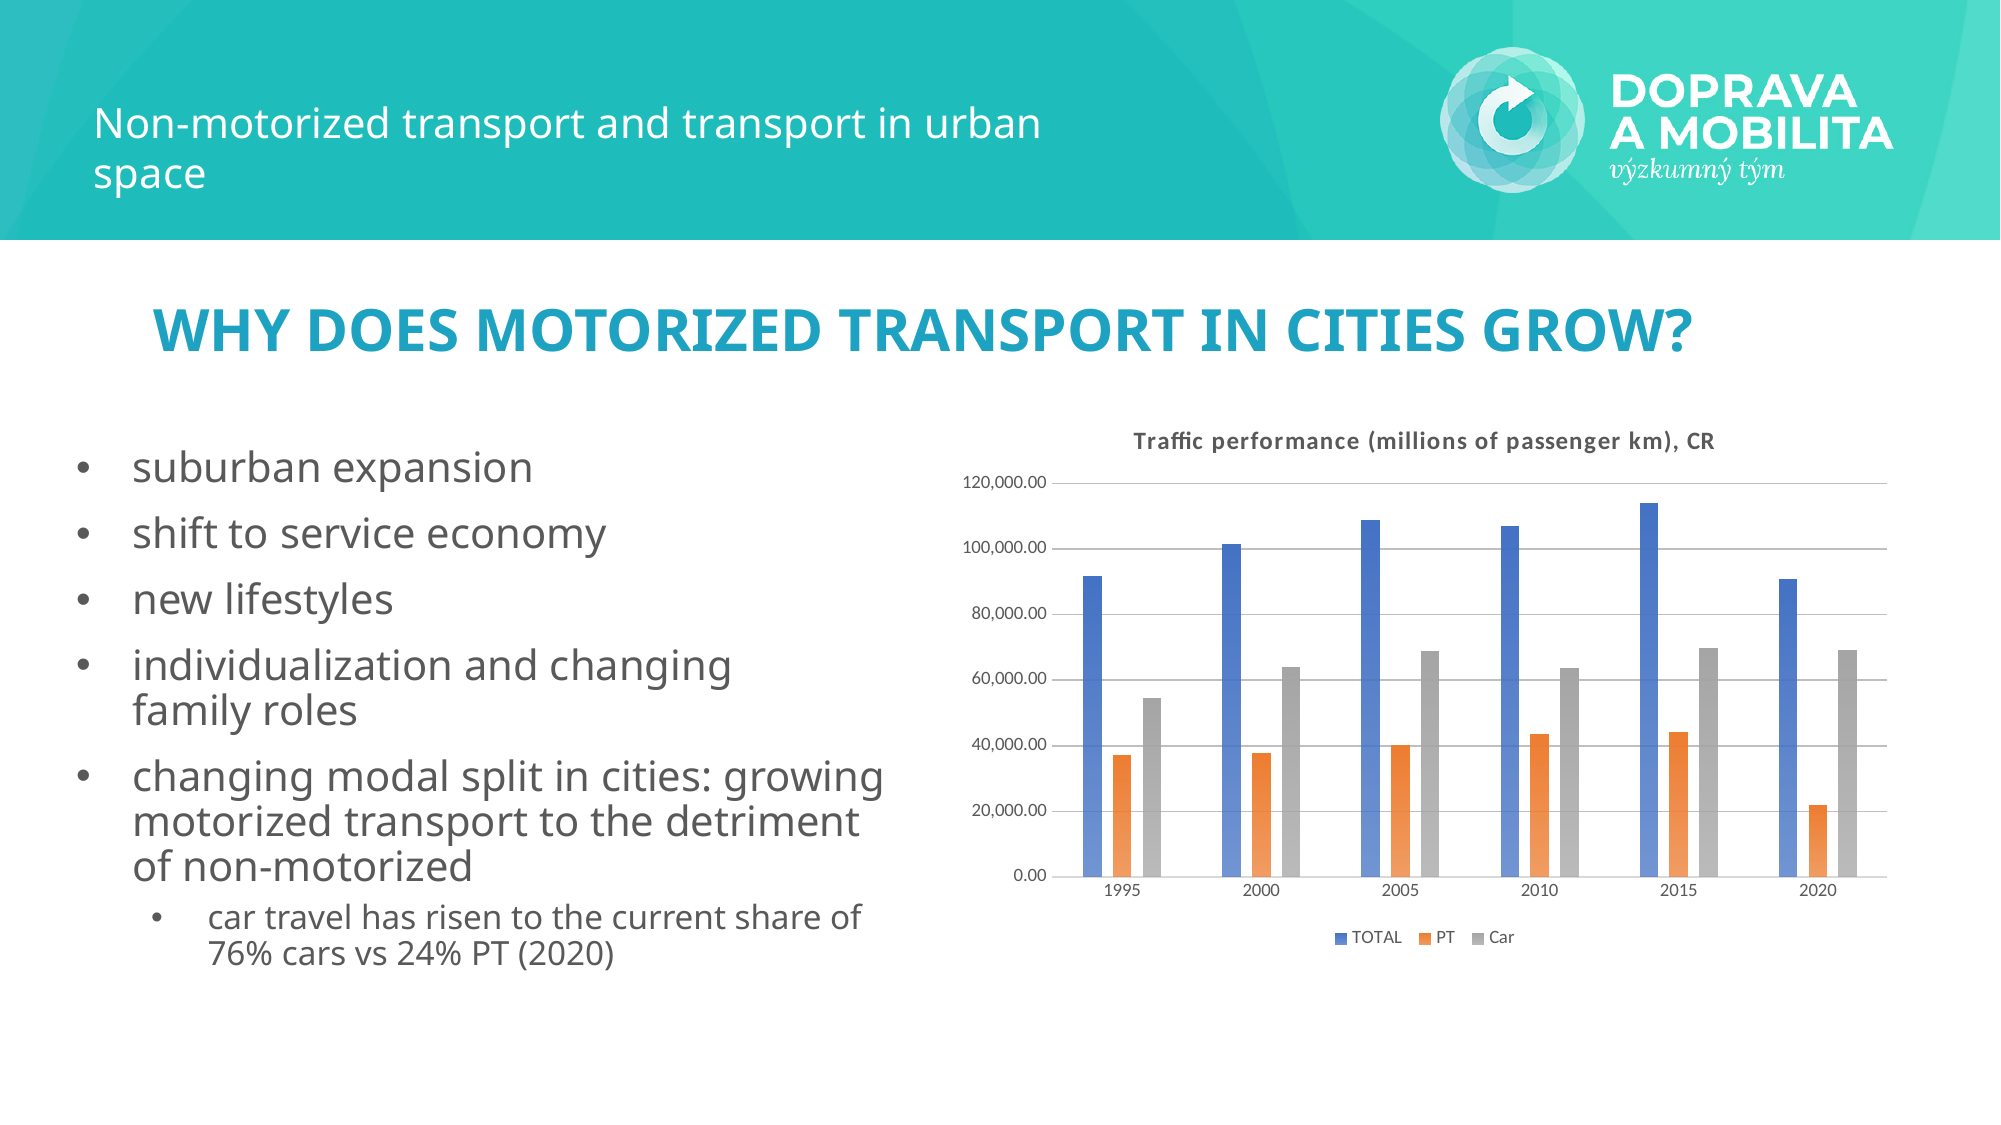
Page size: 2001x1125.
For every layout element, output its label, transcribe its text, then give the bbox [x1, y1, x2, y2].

picture [0, 0, 2000, 240]
chart [942, 404, 1907, 955]
list suburban expansion shift to service economy new lifestyles individualization and changing family roles changing modal split in cities: growing motorized transport to the detriment of non-motorized car travel has risen to the current share of 76% cars vs 24% PT (2020) [61, 439, 912, 1072]
title Why does MOTORIZED transport in cities grow? [138, 279, 1867, 385]
